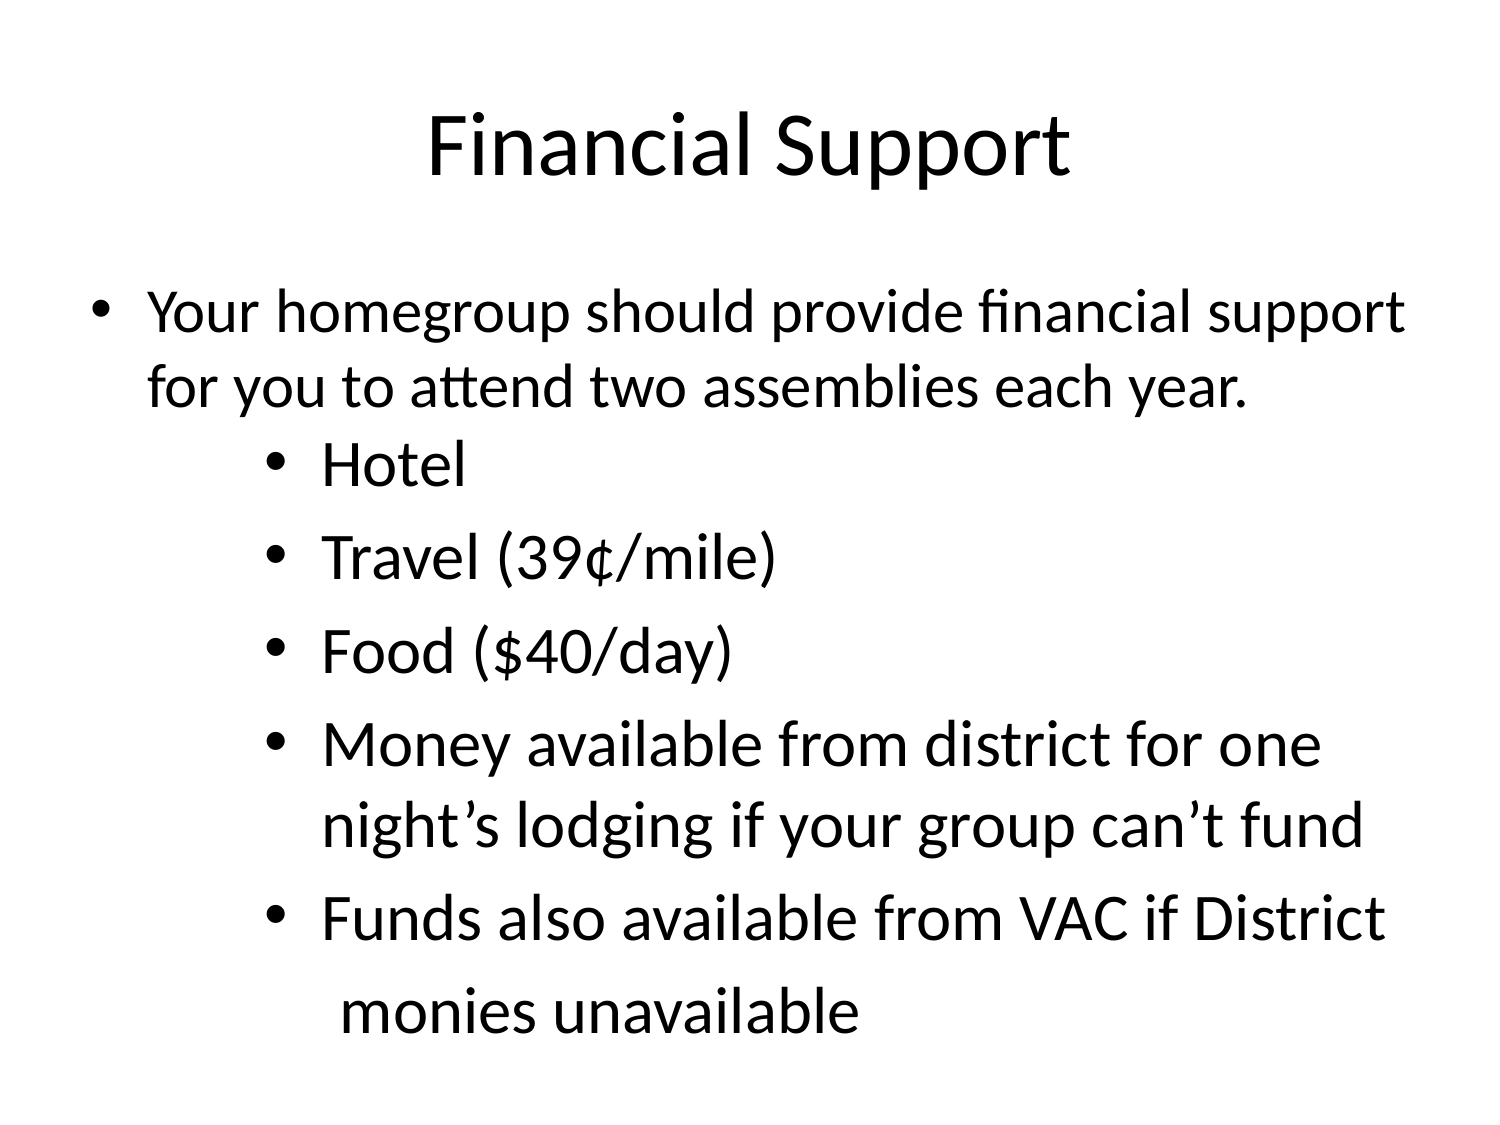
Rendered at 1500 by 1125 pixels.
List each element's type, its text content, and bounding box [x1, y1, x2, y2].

list Your homegroup should provide financial support for you to attend two assemblies each year. [75, 262, 1425, 450]
title Financial Support [75, 45, 1425, 233]
text_box Hotel Travel (39¢/mile) Food ($40/day) Money available from district for one night’s lodging if your group can’t fund Funds also available from VAC if District monies unavailable [249, 412, 1425, 1080]
